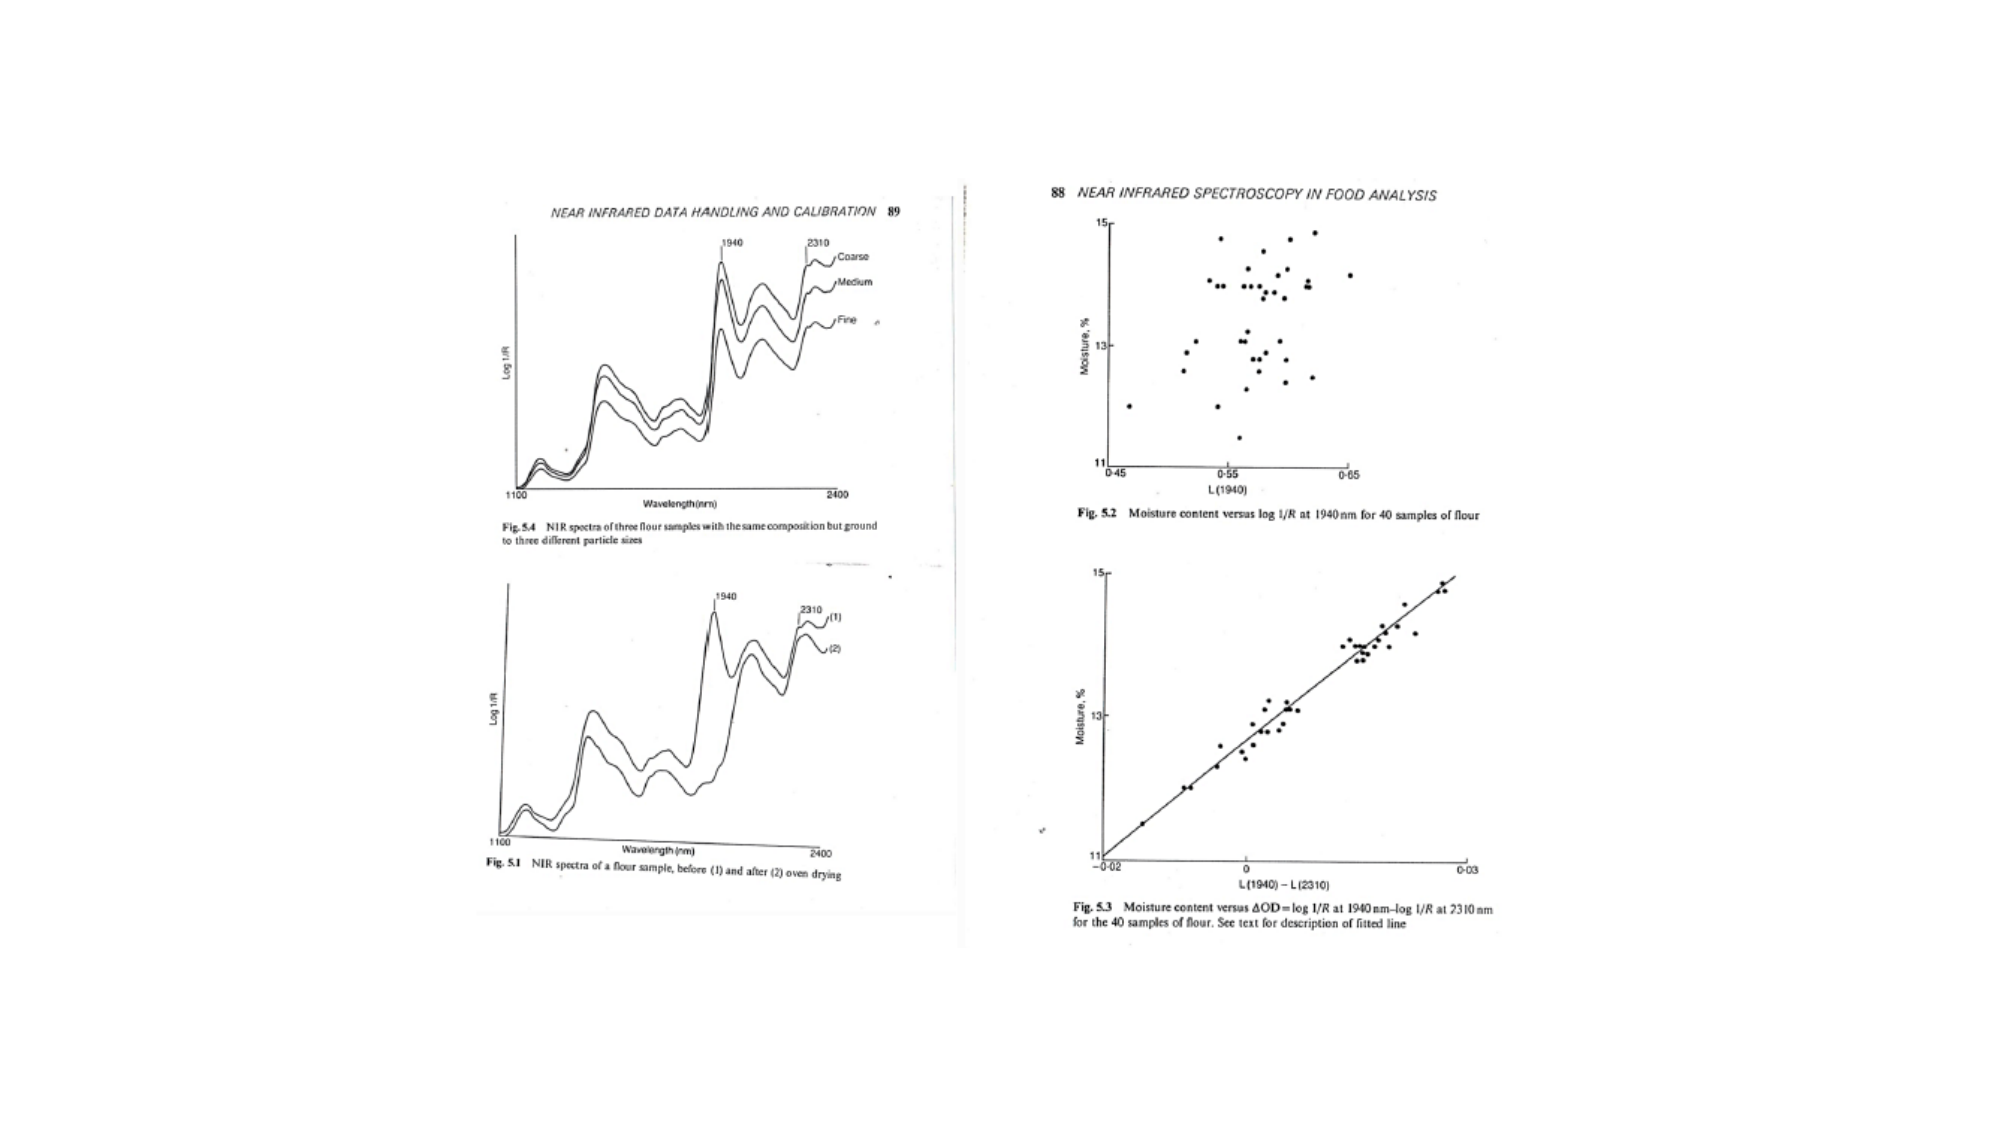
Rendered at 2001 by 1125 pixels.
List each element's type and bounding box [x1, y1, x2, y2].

picture [476, 177, 1524, 948]
